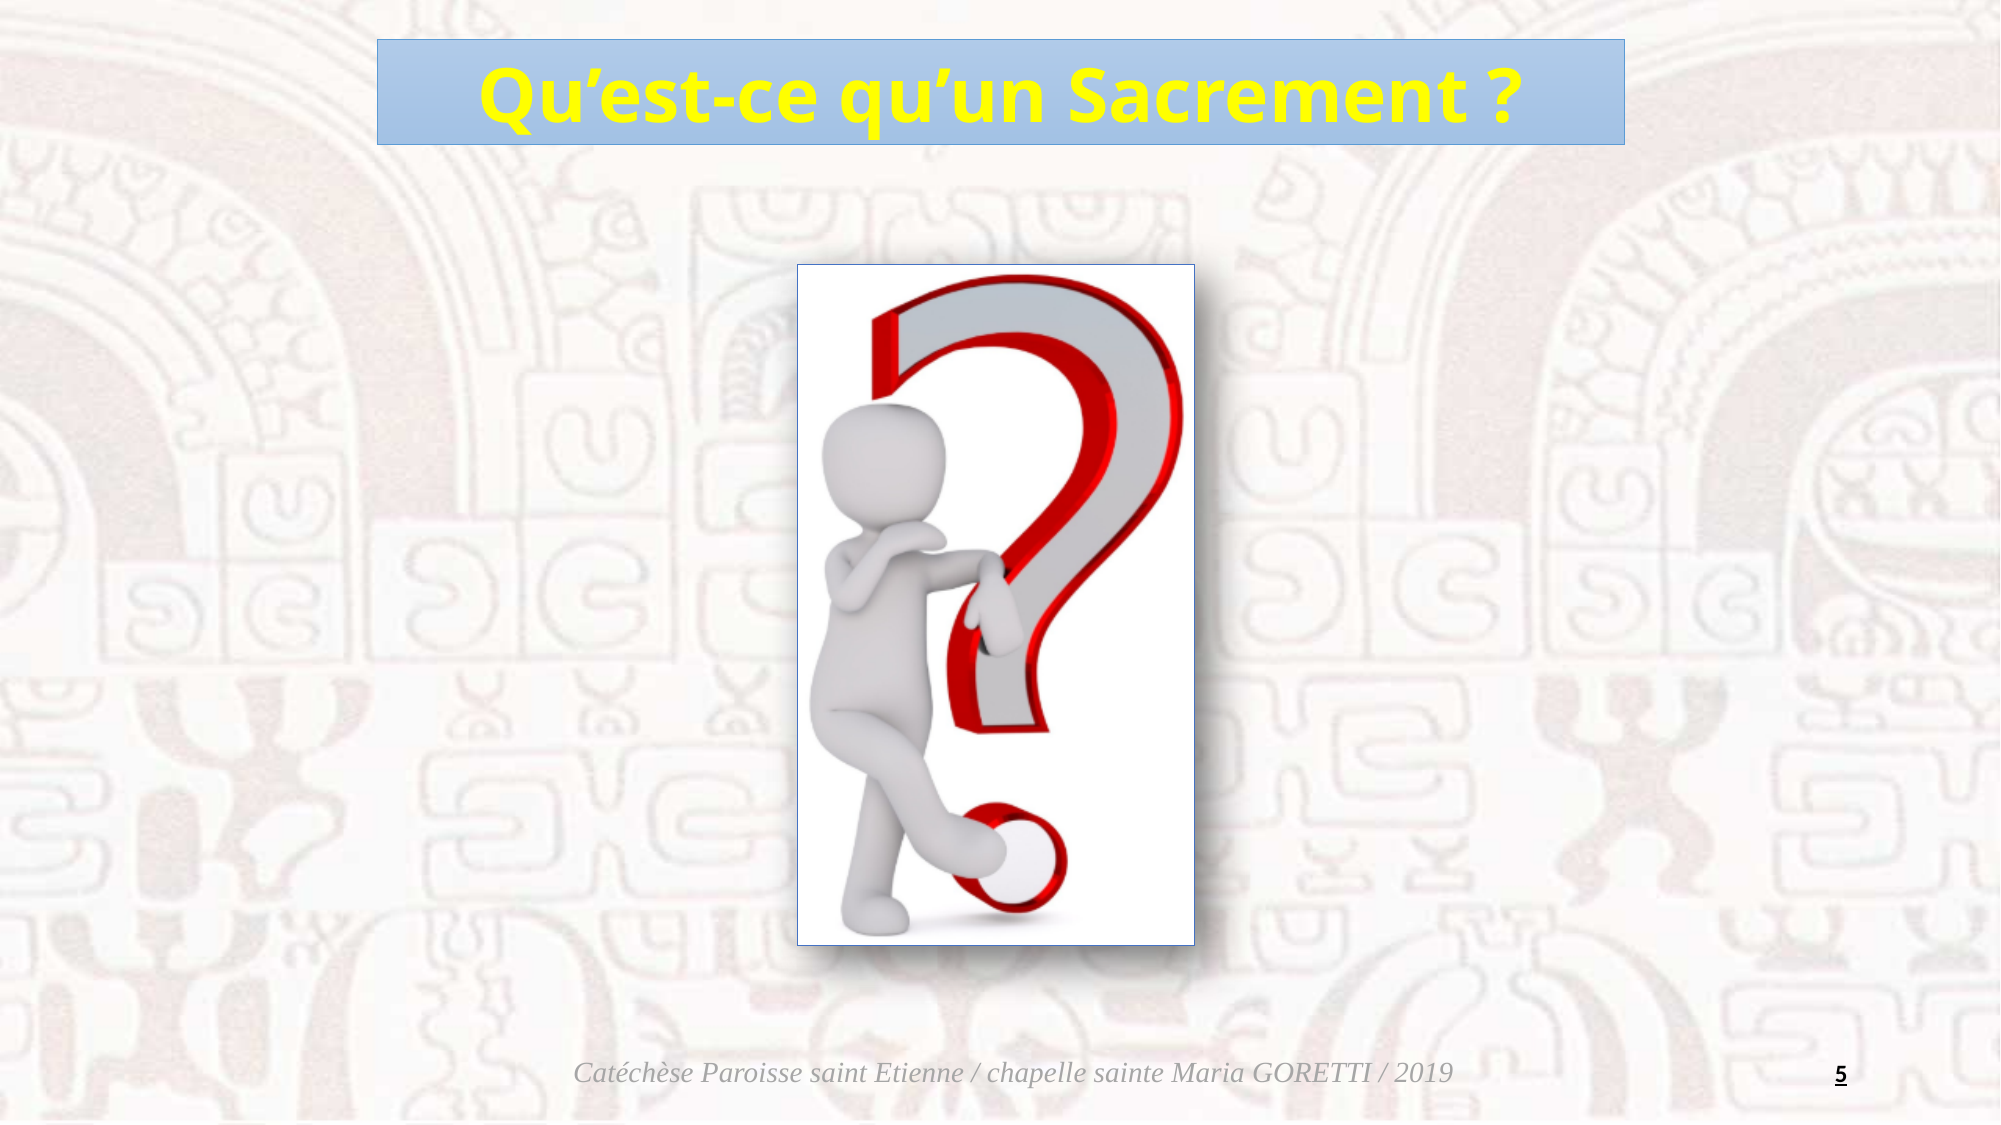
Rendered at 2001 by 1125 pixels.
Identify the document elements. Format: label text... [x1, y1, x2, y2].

text_box Qu’est-ce qu’un Sacrement ? [377, 39, 1625, 145]
picture [0, 0, 2001, 1125]
slide_number 5 [1412, 1042, 1863, 1103]
text_box Catéchèse Paroisse saint Etienne / chapelle sainte Maria GORETTI / 2019 [558, 1046, 1412, 1096]
